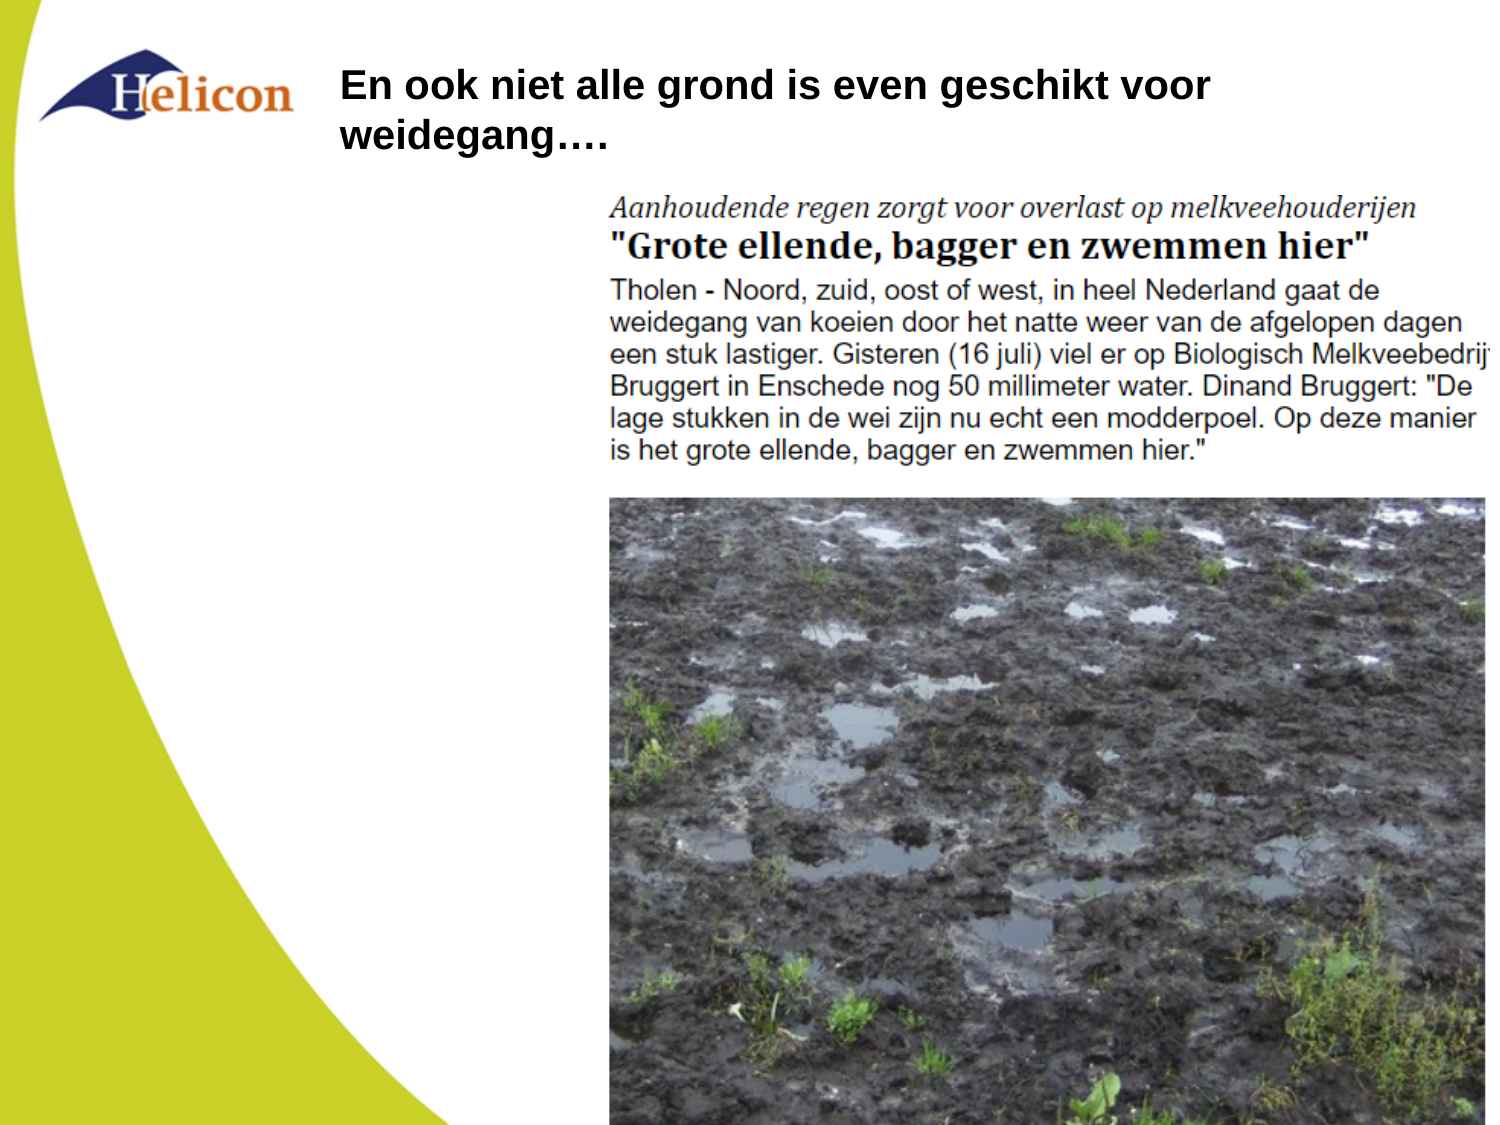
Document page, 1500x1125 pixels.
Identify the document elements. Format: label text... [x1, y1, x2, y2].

picture [0, 0, 1500, 1125]
title En ook niet alle grond is even geschikt voor weidegang…. [324, 54, 1415, 161]
